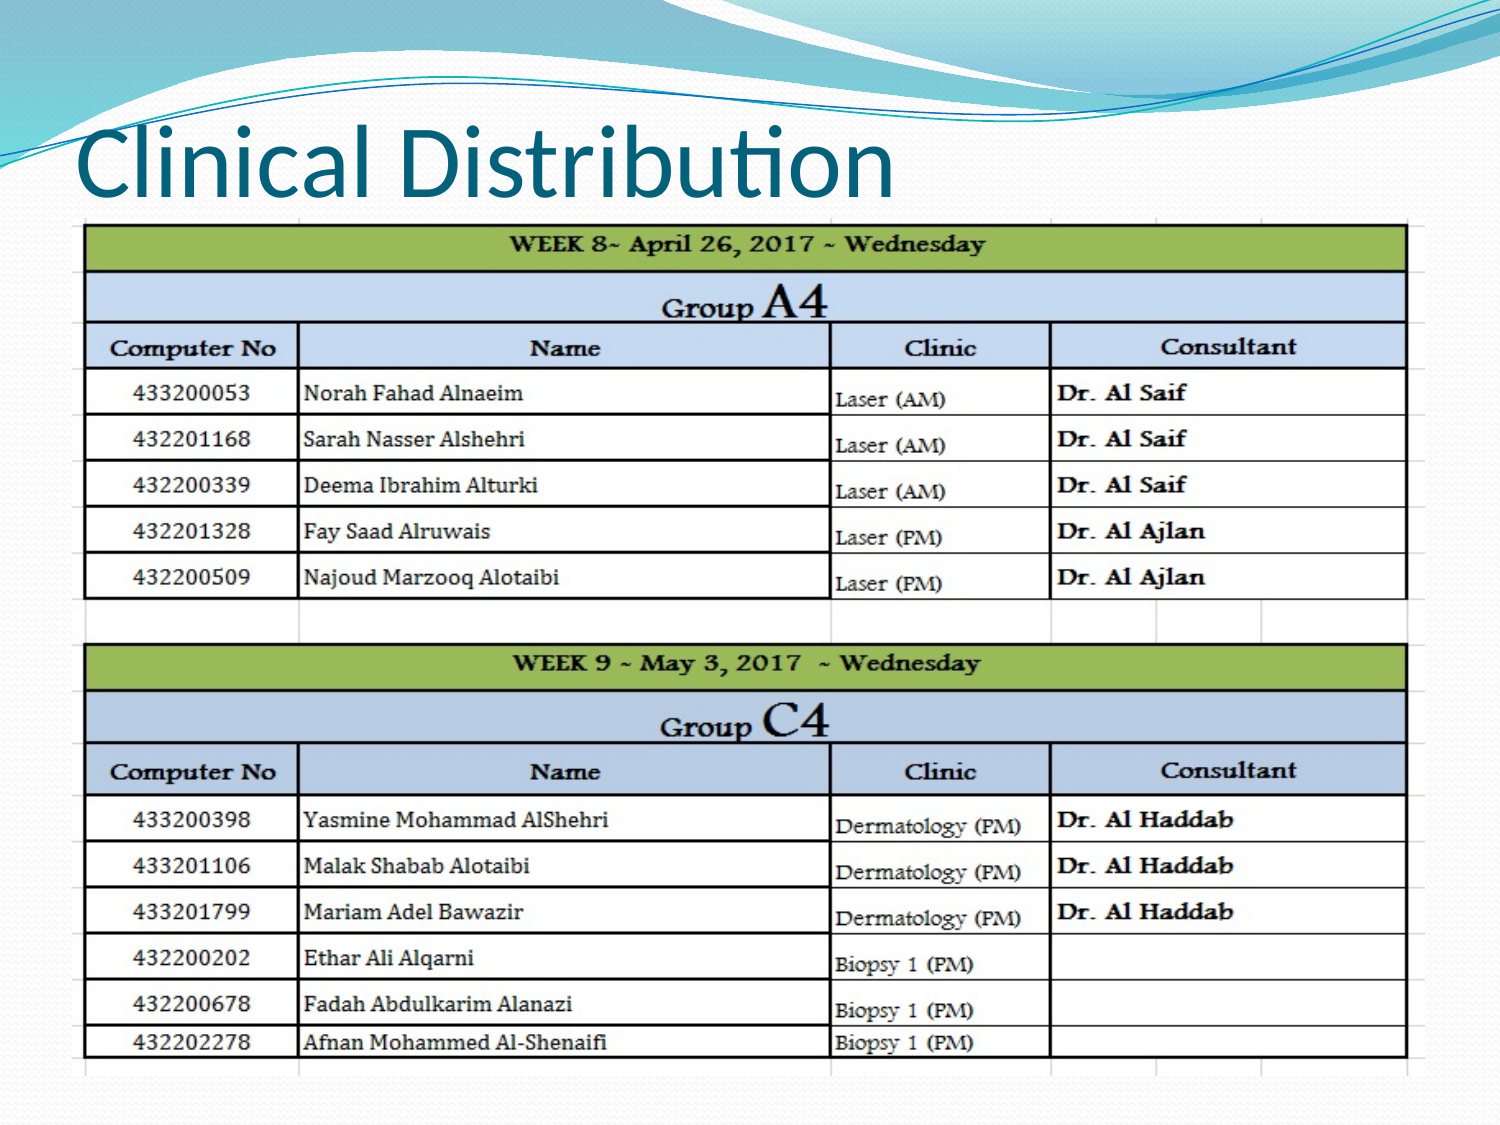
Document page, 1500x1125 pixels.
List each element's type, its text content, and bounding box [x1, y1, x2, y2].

title Clinical Distribution [74, 30, 1426, 218]
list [72, 218, 1426, 1076]
